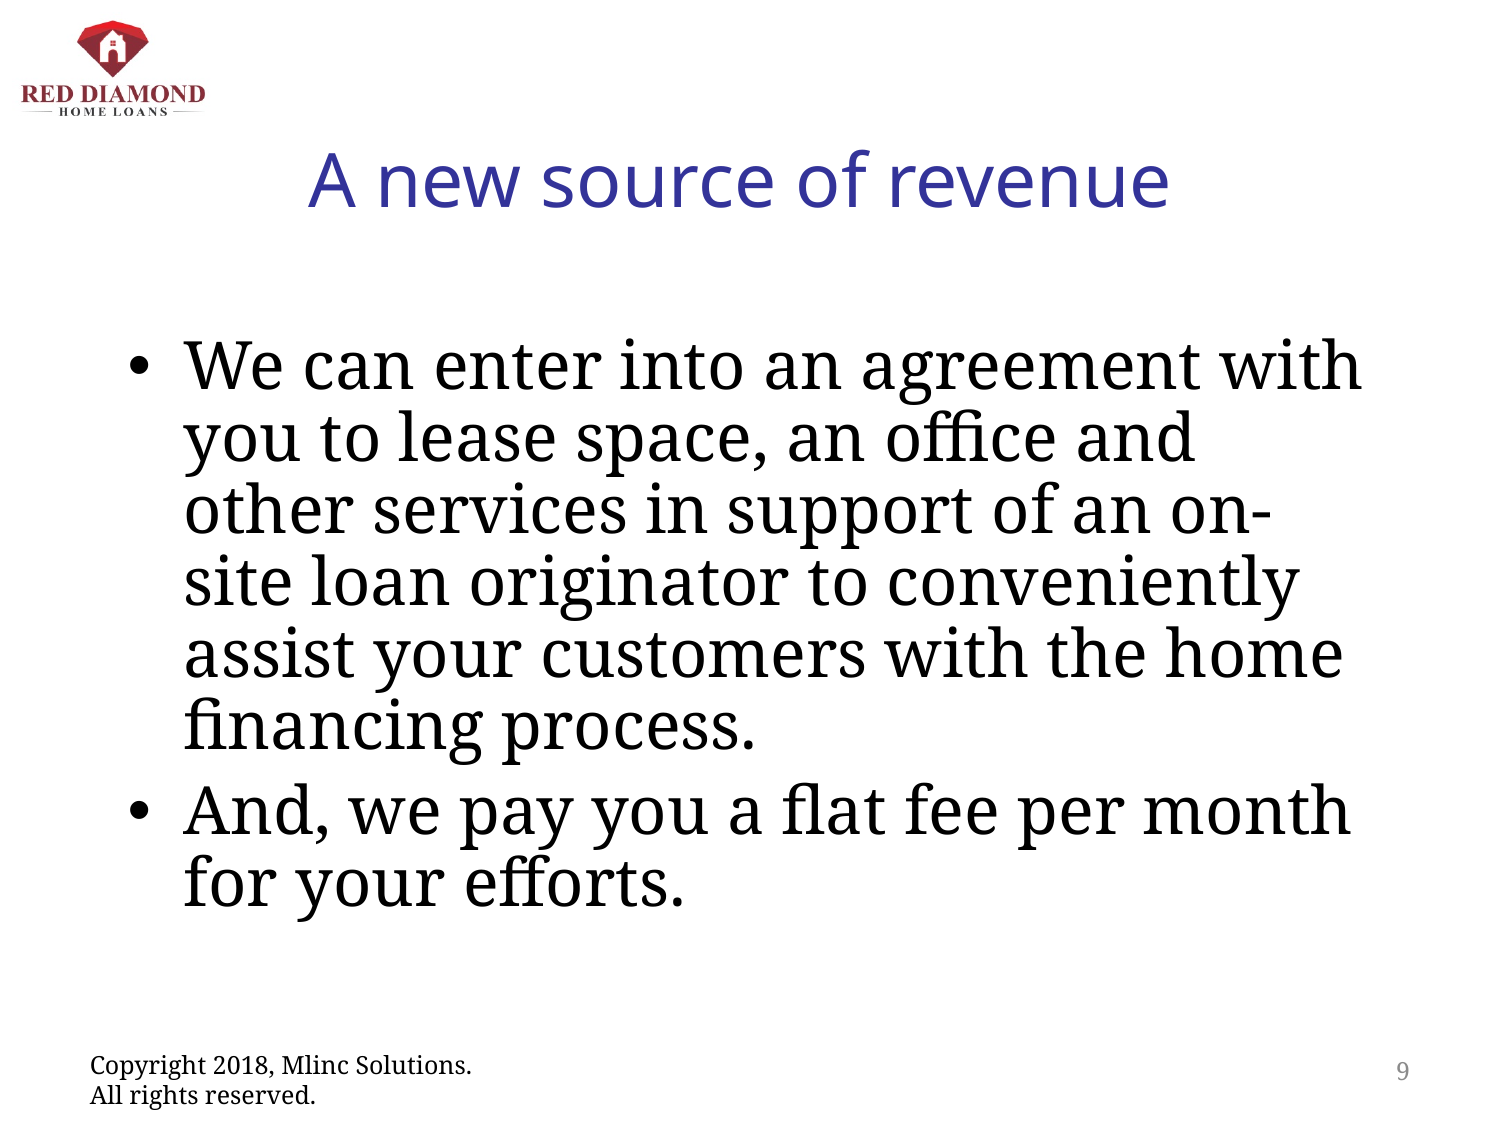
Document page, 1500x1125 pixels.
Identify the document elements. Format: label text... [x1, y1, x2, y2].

list We can enter into an agreement with you to lease space, an office and other services in support of an on-site loan originator to conveniently assist your customers with the home financing process. And, we pay you a flat fee per month for your efforts. [112, 324, 1388, 1013]
slide_number 9 [1074, 1042, 1425, 1103]
picture [12, 12, 213, 129]
title A new source of revenue [75, 45, 1425, 233]
